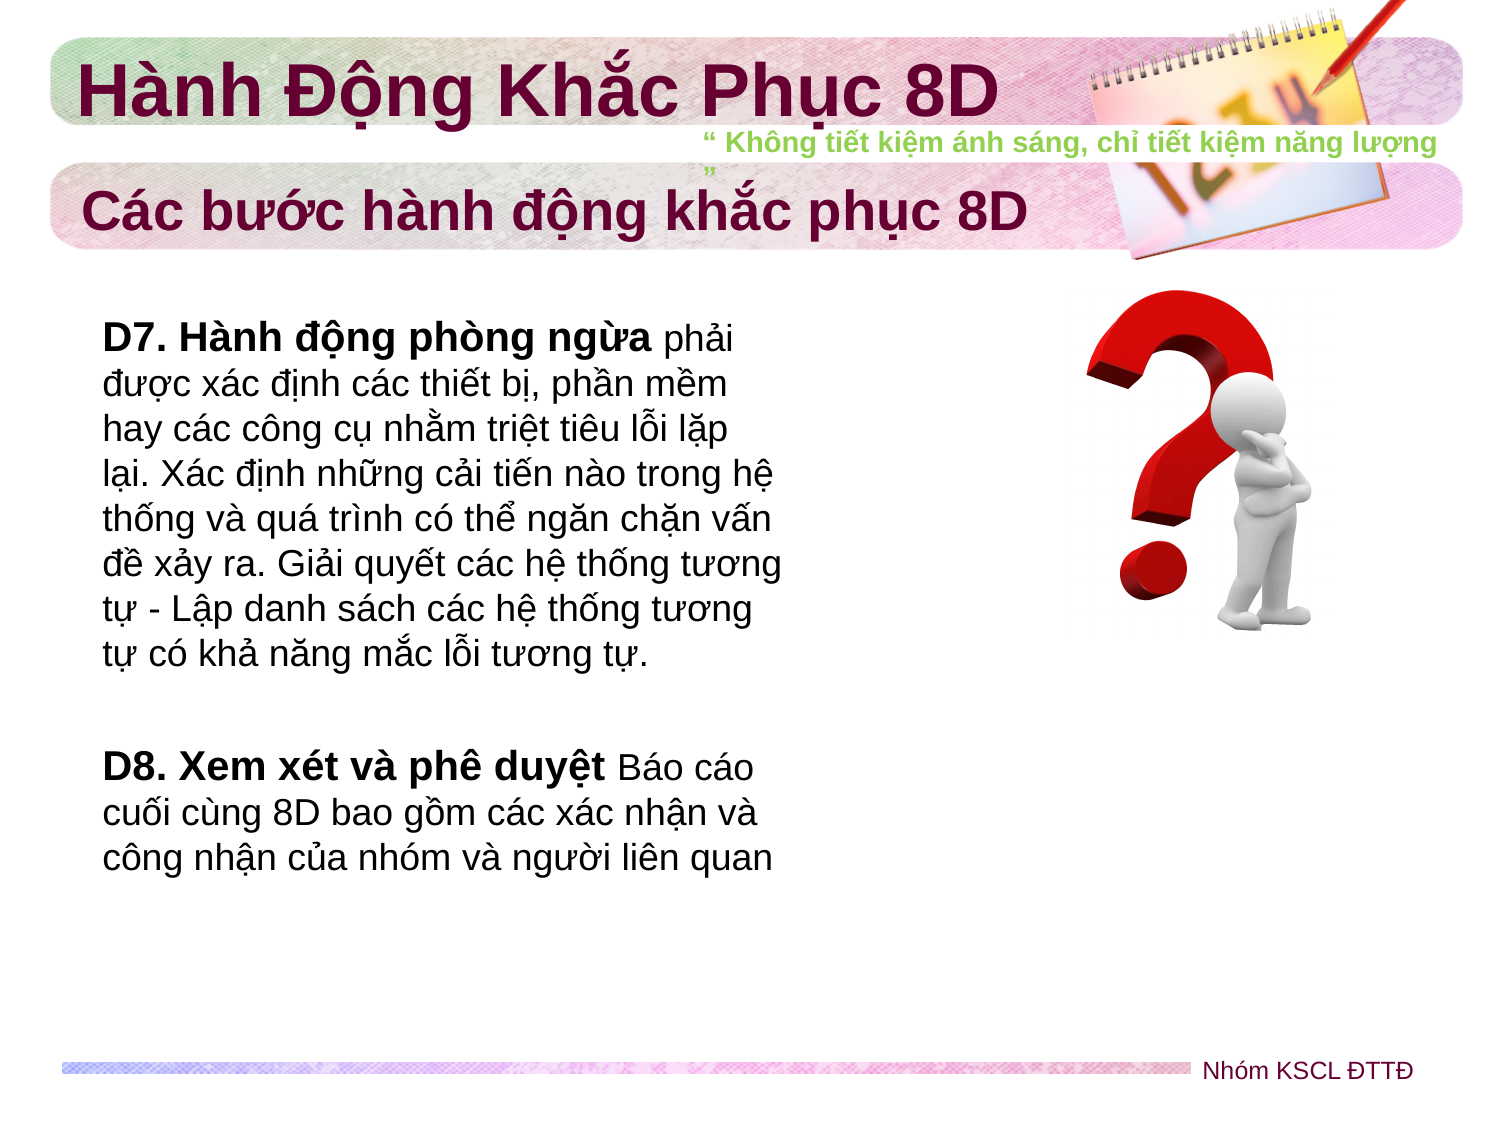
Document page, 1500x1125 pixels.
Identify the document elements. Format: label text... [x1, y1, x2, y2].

text_box Nhóm KSCL ĐTTĐ [1187, 1047, 1475, 1100]
picture [50, 163, 1463, 260]
text_box D7. Hành động phòng ngừa phải được xác định các thiết bị, phần mềm hay các công cụ nhằm triệt tiêu lỗi lặp lại. Xác định những cải tiến nào trong hệ thống và quá trình có thể ngăn chặn vấn đề xảy ra. Giải quyết các hệ thống tương tự - Lập danh sách các hệ thống tương tự có khả năng mắc lỗi tương tự. [87, 302, 802, 682]
picture [62, 1062, 1187, 1074]
title Các bước hành động khắc phục 8D [66, 168, 1075, 249]
picture [1071, 290, 1329, 641]
text_box Hành Động Khắc Phục 8D [61, 46, 1024, 127]
picture [50, 0, 1463, 125]
text_box D8. Xem xét và phê duyệt Báo cáo cuối cùng 8D bao gồm các xác nhận và công nhận của nhóm và người liên quan [87, 730, 802, 886]
text_box “ Không tiết kiệm ánh sáng, chỉ tiết kiệm năng lượng ” [687, 115, 1475, 201]
